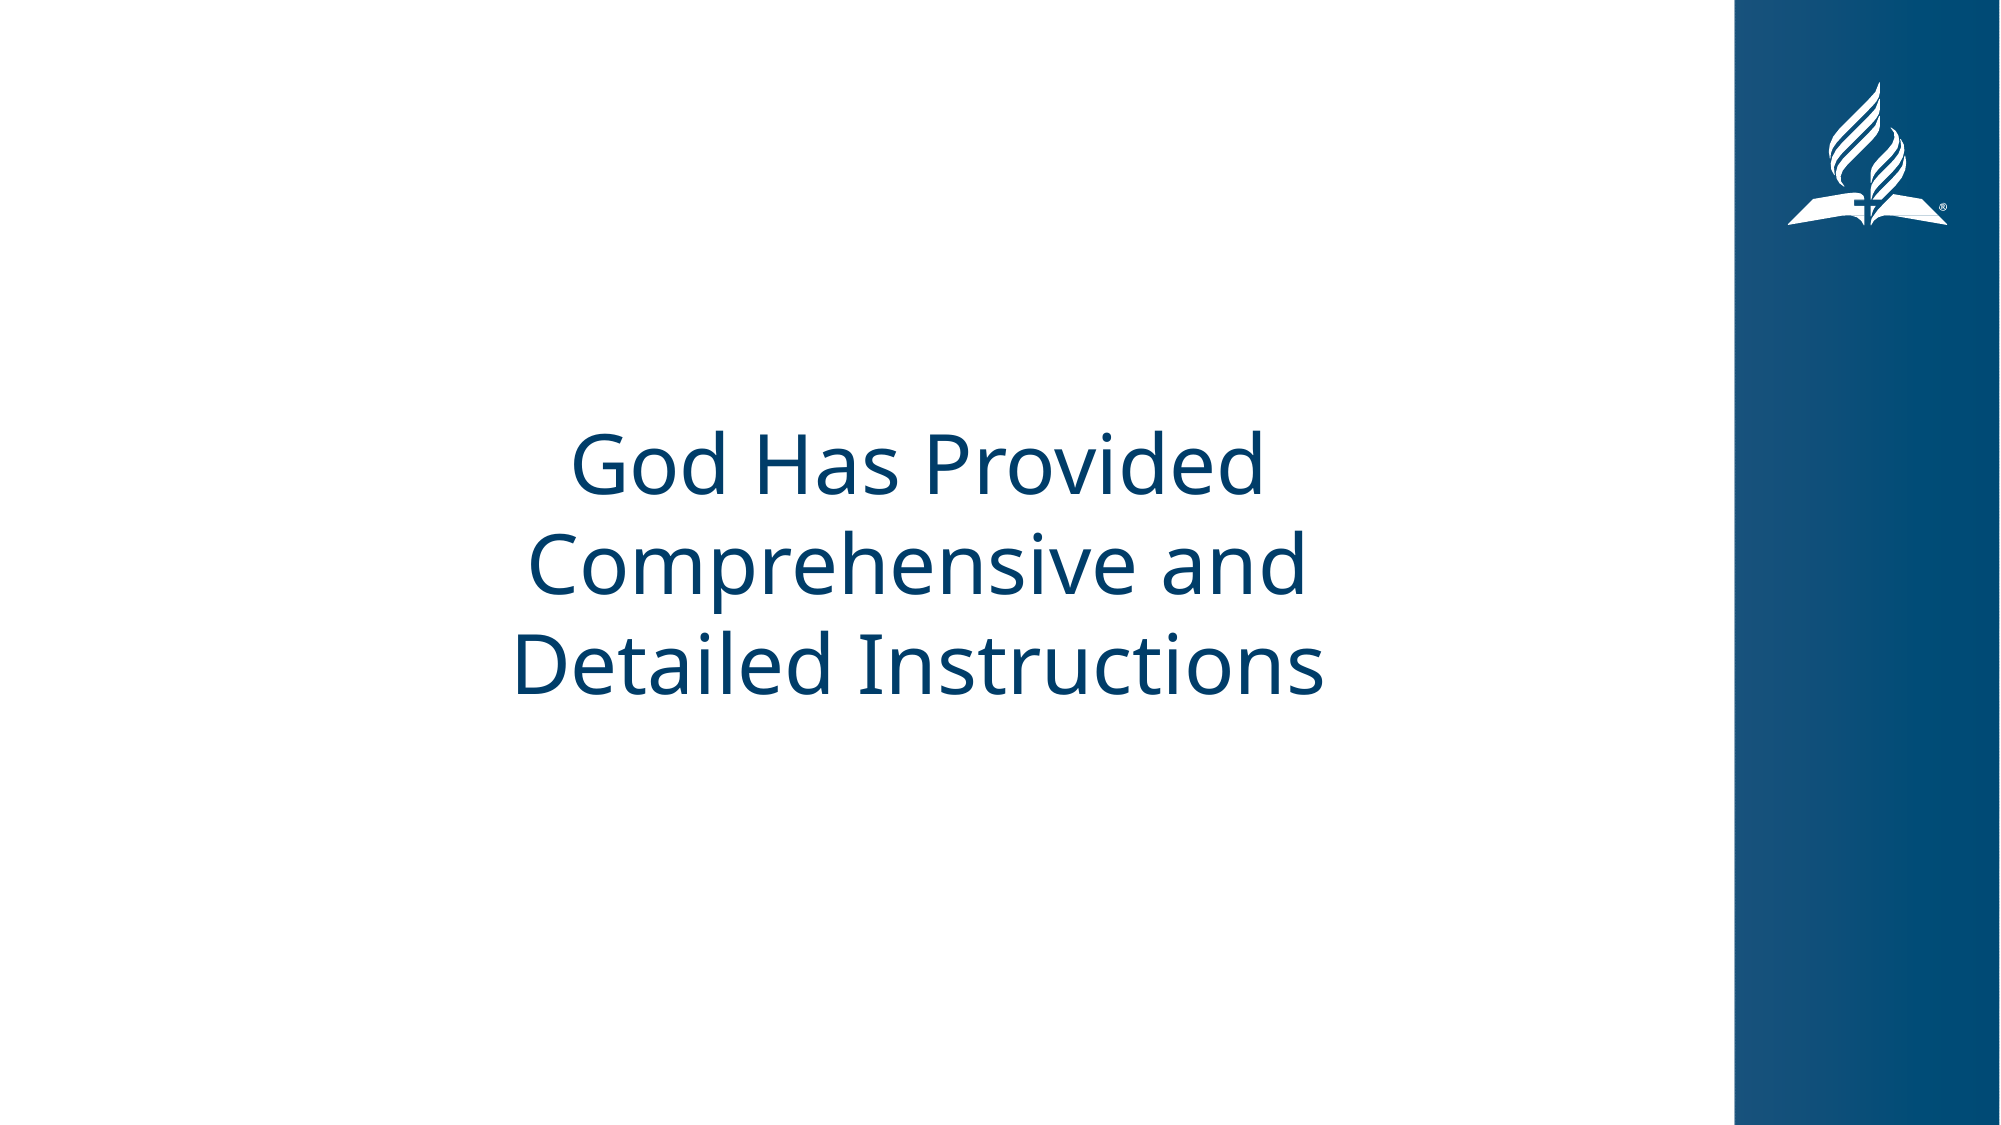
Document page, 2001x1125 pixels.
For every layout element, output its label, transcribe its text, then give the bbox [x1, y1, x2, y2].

text_box [1870, 127, 1907, 200]
text_box [1787, 192, 1865, 226]
text_box [1828, 82, 1880, 187]
text_box God Has Provided Comprehensive and Detailed Instructions [362, 403, 1475, 719]
text_box [1870, 194, 1948, 226]
text_box [1734, 0, 2000, 1125]
text_box [1939, 202, 1947, 211]
